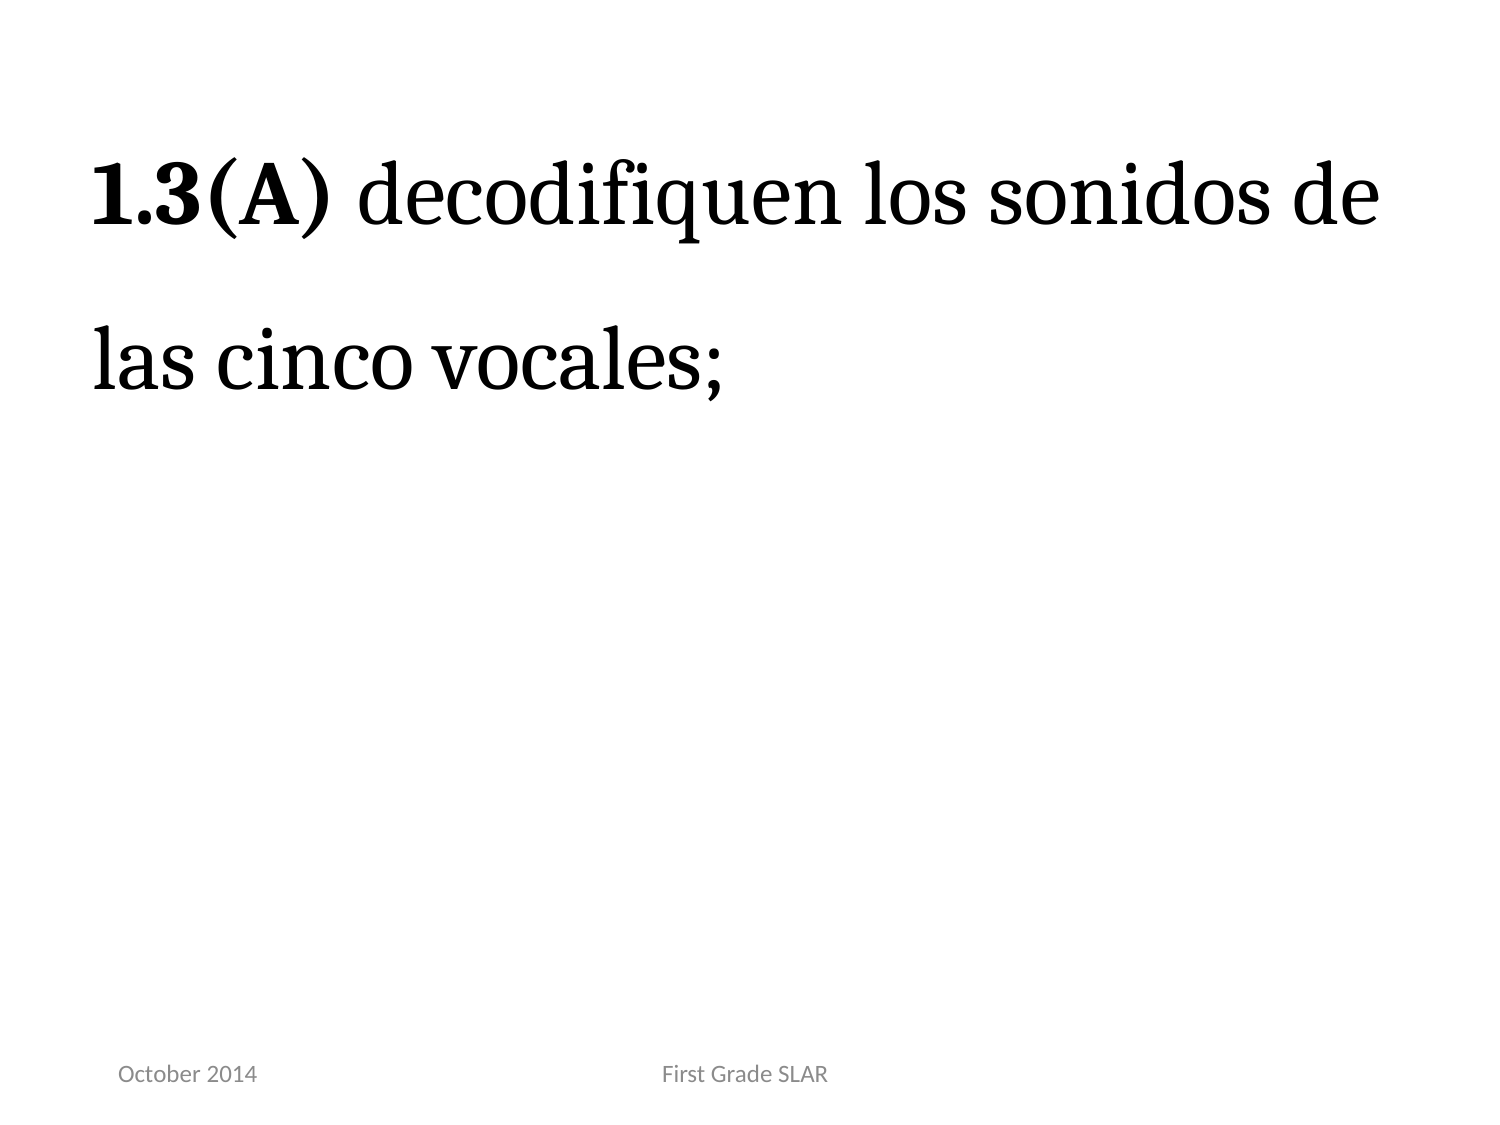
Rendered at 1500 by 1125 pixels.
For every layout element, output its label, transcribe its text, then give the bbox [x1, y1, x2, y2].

footer First Grade SLAR [492, 1042, 999, 1103]
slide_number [103, 1042, 441, 1103]
subtitle 1.3(A) decodifiquen los sonidos de las cinco vocales; [78, 70, 1429, 1014]
